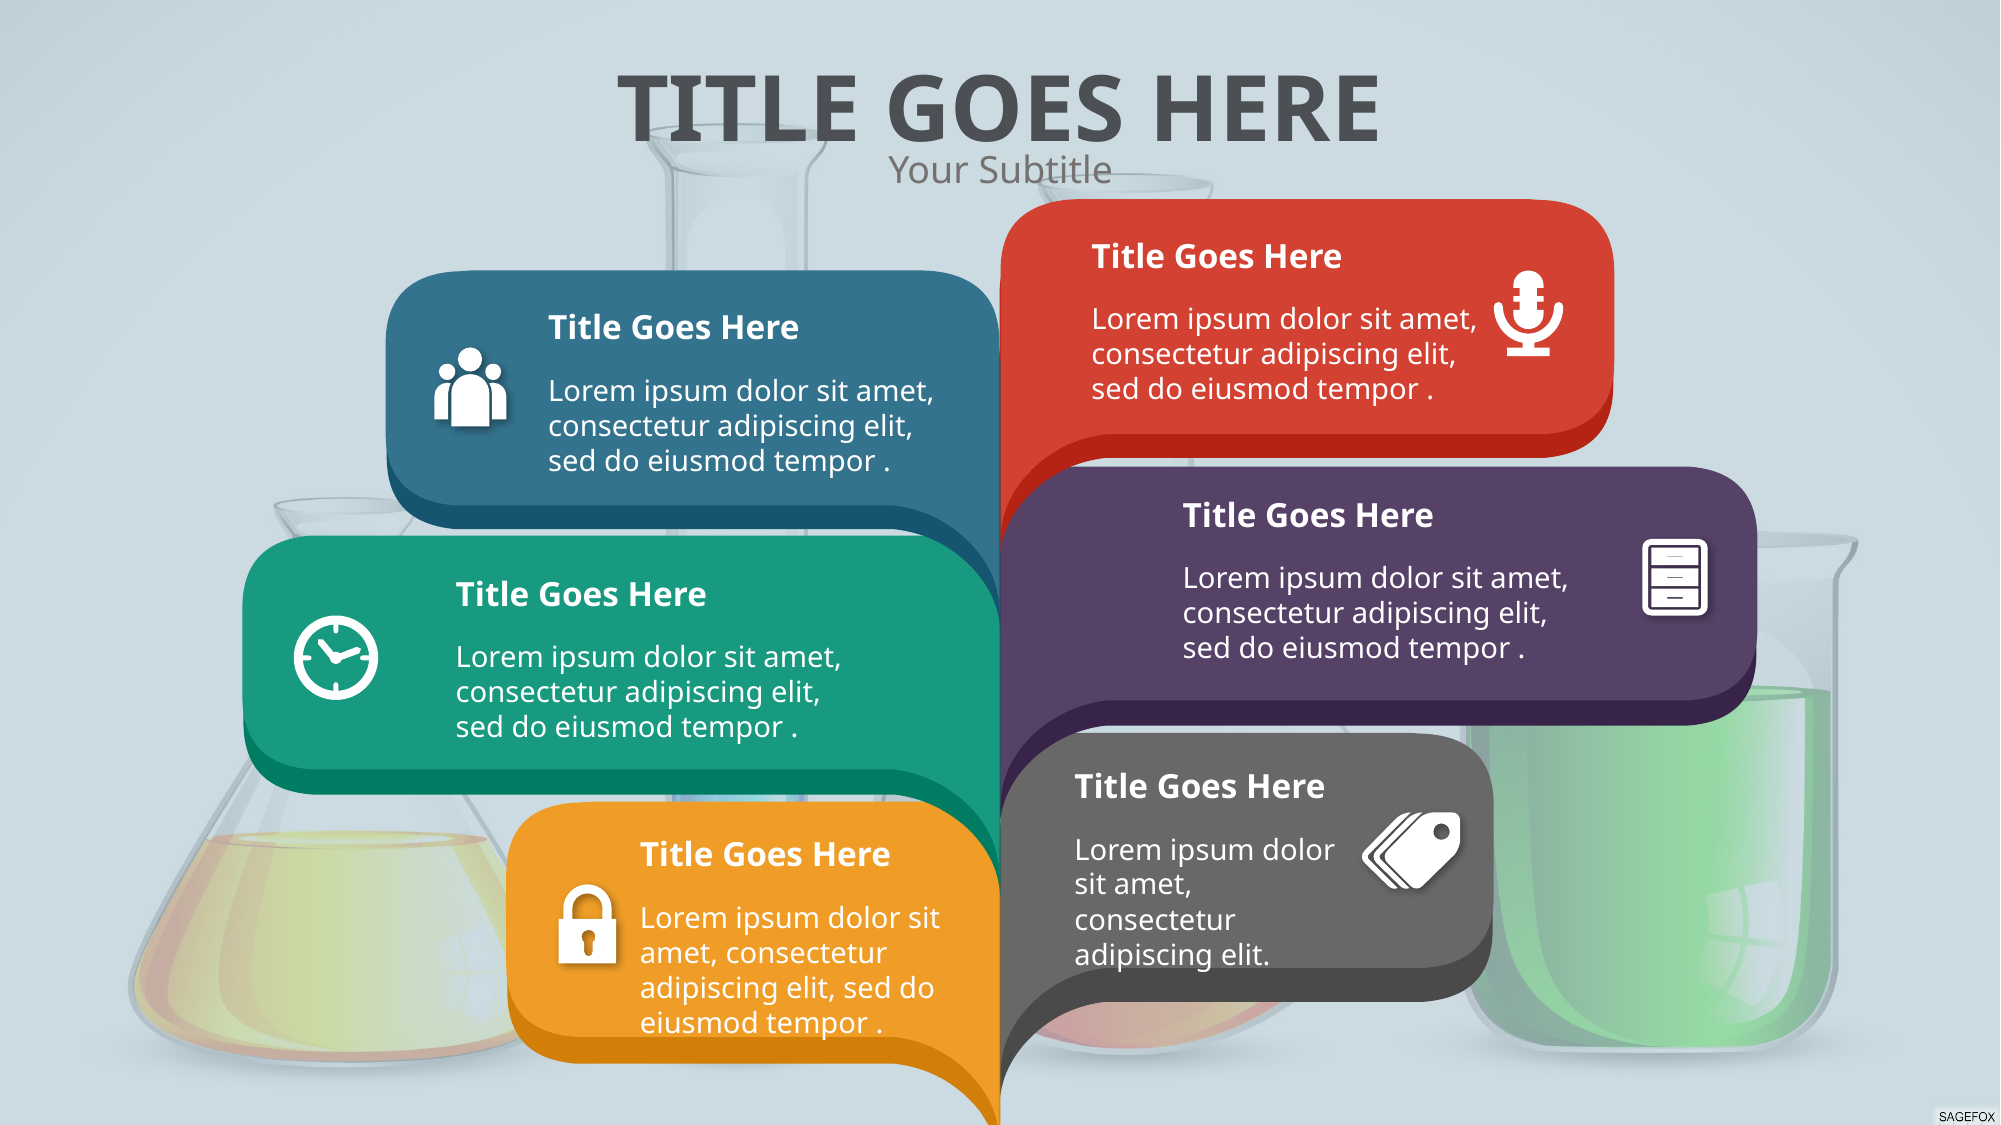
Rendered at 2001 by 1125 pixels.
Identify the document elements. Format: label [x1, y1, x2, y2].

text_box [548, 42, 1452, 199]
text_box [293, 615, 379, 700]
text_box [999, 199, 1615, 564]
text_box [1493, 270, 1564, 357]
text_box [385, 270, 1001, 636]
text_box [1001, 833, 1494, 1108]
text_box [506, 902, 1001, 1125]
text_box [242, 535, 1001, 902]
text_box [1001, 466, 1758, 833]
picture [1936, 1111, 1997, 1125]
